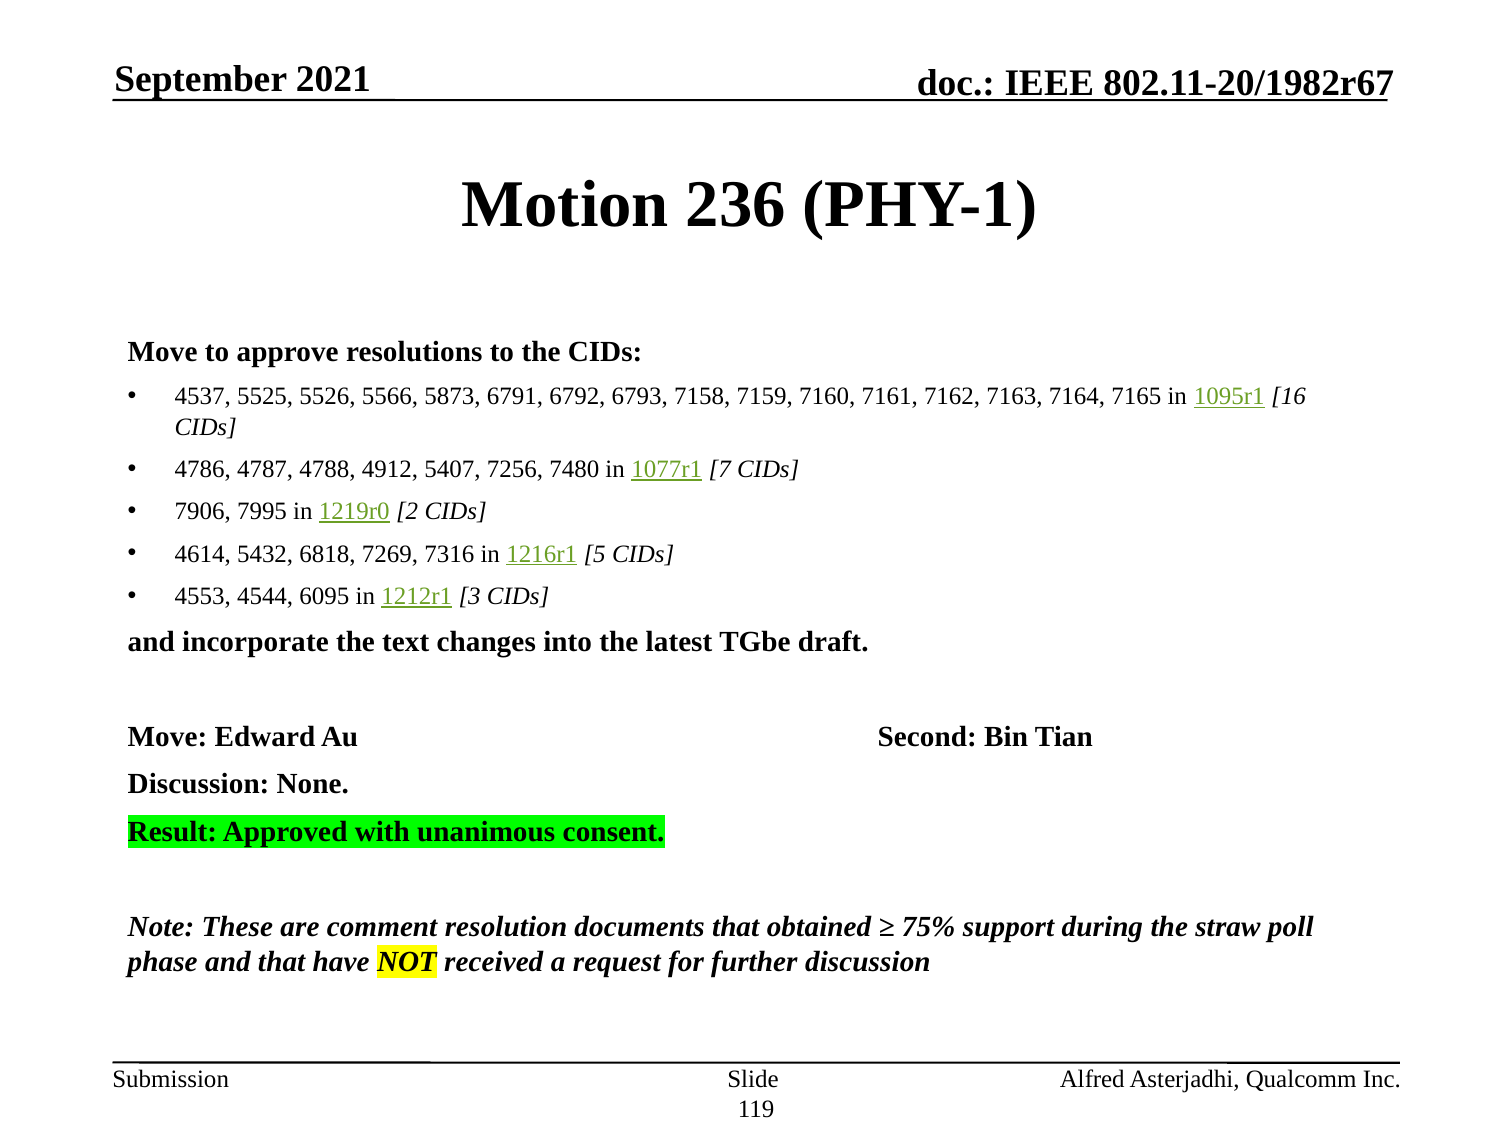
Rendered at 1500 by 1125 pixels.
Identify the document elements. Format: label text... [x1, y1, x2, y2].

list Move to approve resolutions to the CIDs: 4537, 5525, 5526, 5566, 5873, 6791, 6792, 6793, 7158, 7159, 7160, 7161, 7162, 7163, 7164, 7165 in 1095r1 [16 CIDs] 4786, 4787, 4788, 4912, 5407, 7256, 7480 in 1077r1 [7 CIDs] 7906, 7995 in 1219r0 [2 CIDs] 4614, 5432, 6818, 7269, 7316 in 1216r1 [5 CIDs] 4553, 4544, 6095 in 1212r1 [3 CIDs] and incorporate the text changes into the latest TGbe draft. Move: Edward Au Second: Bin Tian Discussion: None. Result: Approved with unanimous consent. Note: These are comment resolution documents that obtained ≥ 75% support during the straw poll phase and that have NOT received a request for further discussion [112, 324, 1388, 1063]
title Motion 236 (PHY-1) [112, 112, 1388, 288]
footer Alfred Asterjadhi, Qualcomm Inc. [878, 1061, 1402, 1093]
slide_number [114, 54, 423, 100]
slide_number Slide 119 [712, 1061, 800, 1123]
